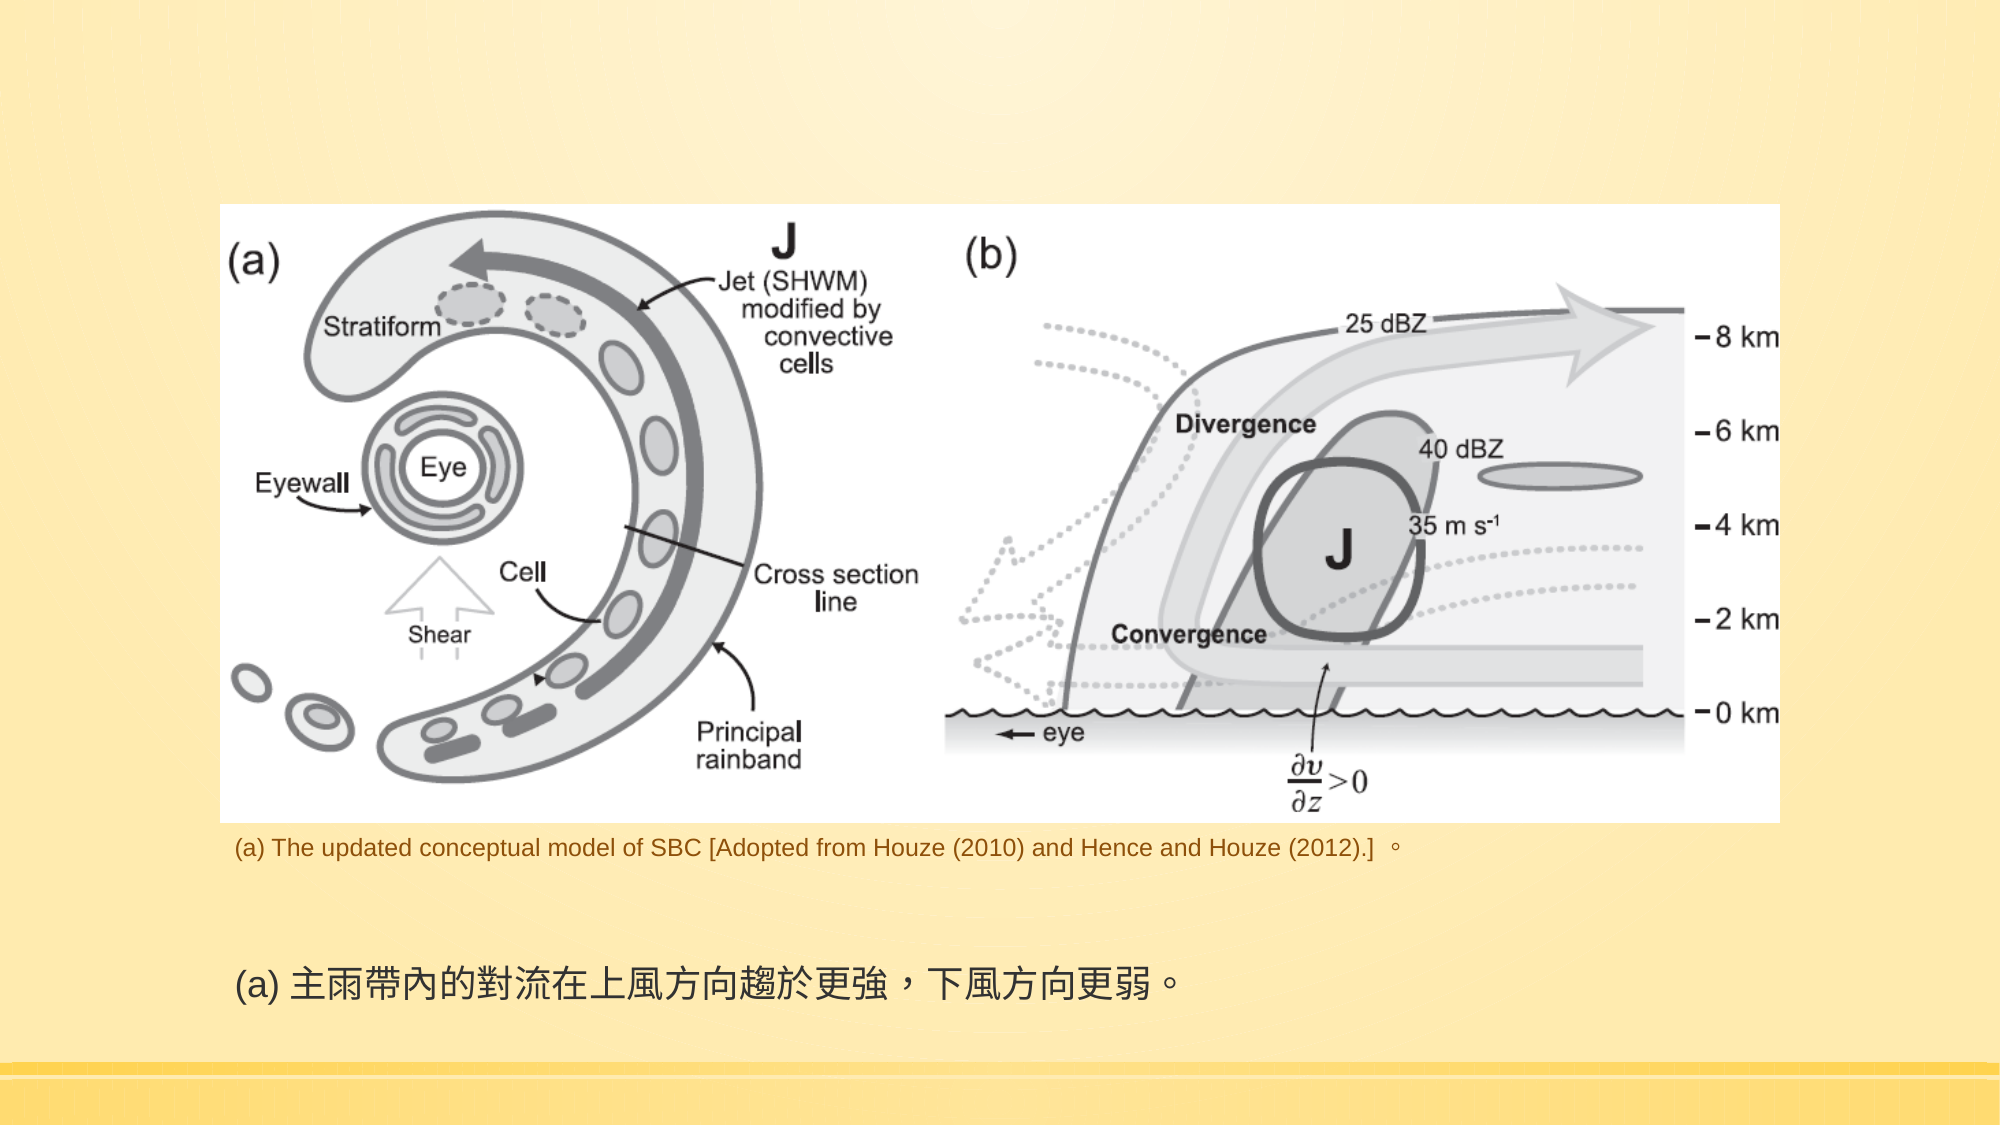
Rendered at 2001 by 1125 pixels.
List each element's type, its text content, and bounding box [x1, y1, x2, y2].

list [219, 204, 1780, 823]
text_box (a) The updated conceptual model of SBC [Adopted from Houze (2010) and Hence and Houze (2012).]。 [219, 824, 1459, 870]
text_box (a)主雨帶內的對流在上風方向趨於更強，下風方向更弱。 [219, 952, 1459, 1013]
